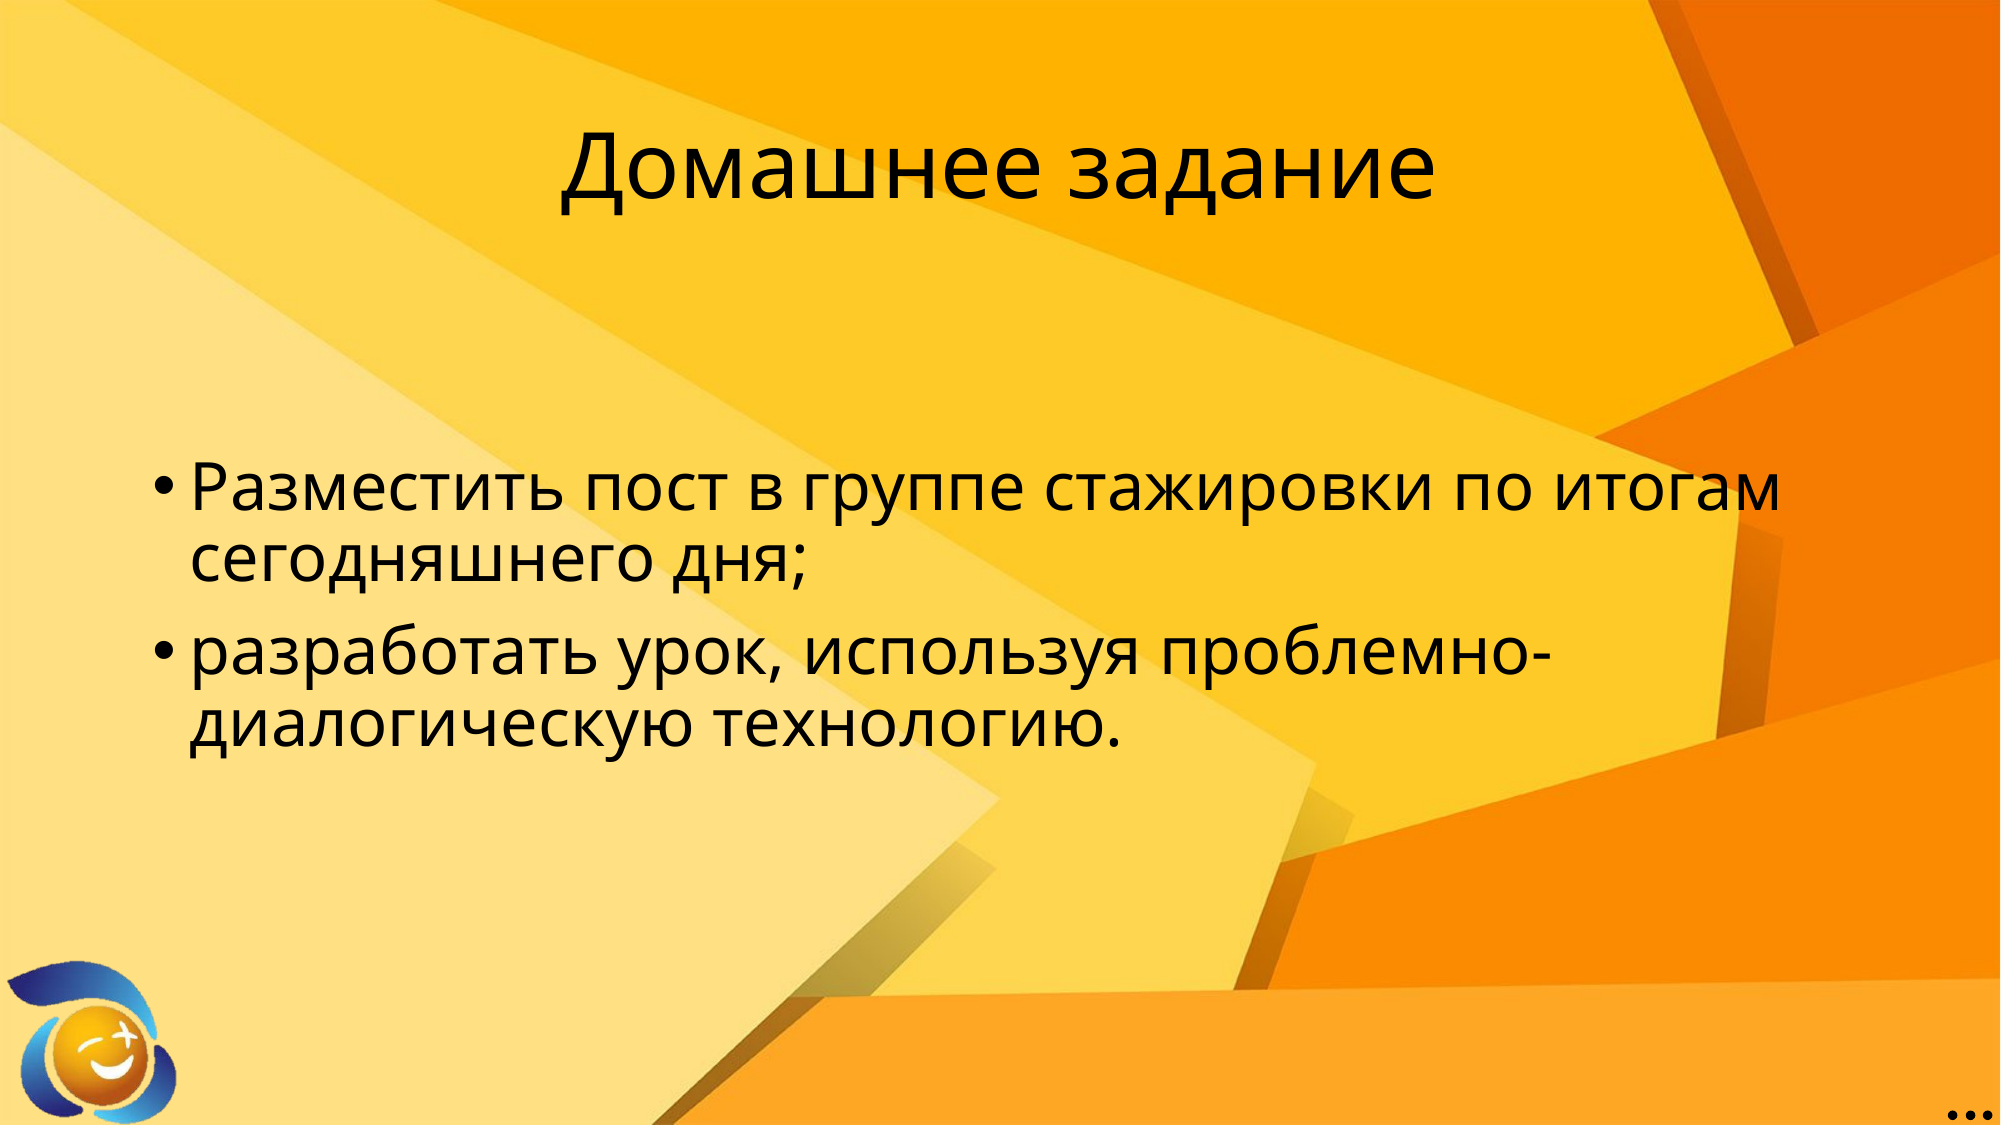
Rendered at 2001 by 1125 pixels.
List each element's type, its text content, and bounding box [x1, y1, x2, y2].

list Разместить пост в группе стажировки по итогам сегодняшнего дня; разработать урок, используя проблемно-диалогическую технологию. [137, 344, 1863, 881]
text_box [1982, 1110, 1993, 1121]
title Домашнее задание [137, 59, 1863, 278]
picture [0, 0, 2001, 1125]
text_box [1947, 1110, 1958, 1121]
text_box [1965, 1110, 1976, 1121]
